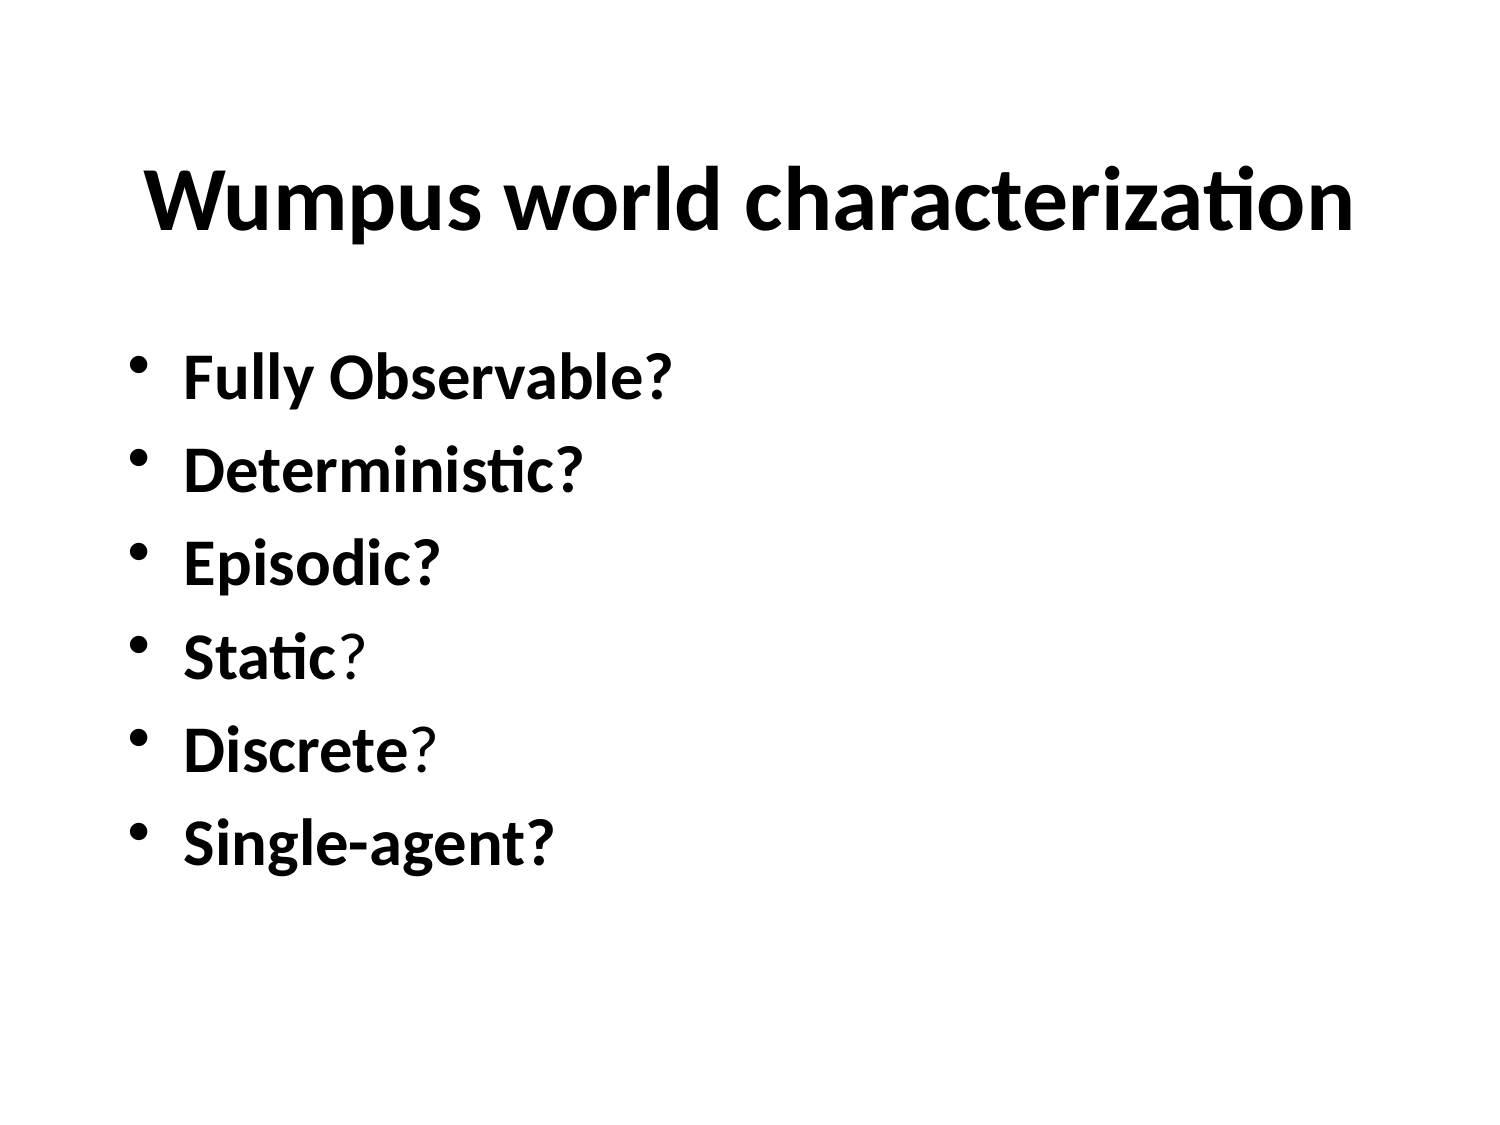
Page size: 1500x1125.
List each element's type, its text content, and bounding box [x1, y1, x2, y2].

list Fully Observable? Deterministic? Episodic? Static? Discrete? Single-agent? [112, 324, 1388, 1063]
title Wumpus world characterization [112, 99, 1388, 288]
